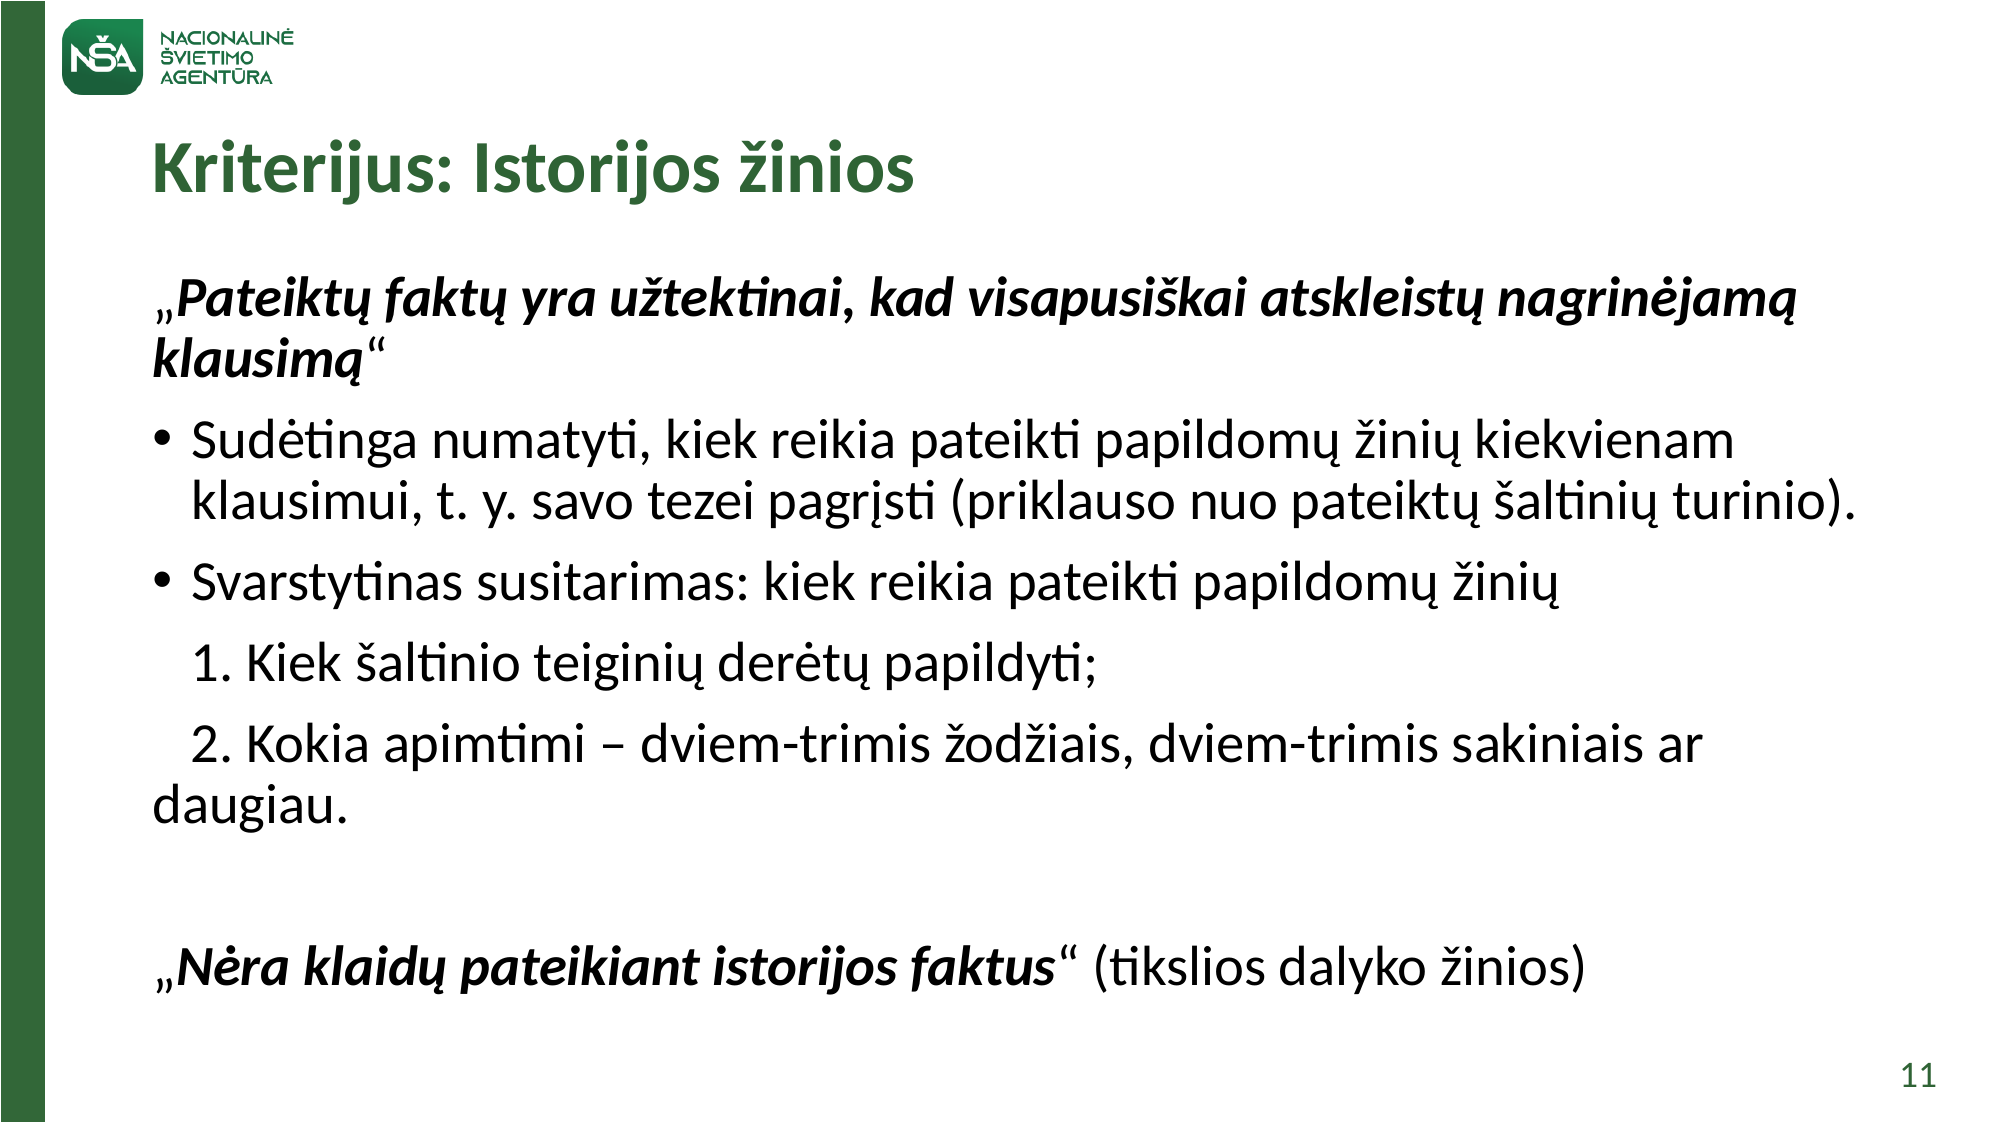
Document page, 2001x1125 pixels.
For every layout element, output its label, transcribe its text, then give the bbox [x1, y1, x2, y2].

title Kriterijus: Istorijos žinios [137, 59, 1863, 260]
picture [62, 19, 294, 95]
slide_number 11 [1502, 1042, 1953, 1103]
list „Pateiktų faktų yra užtektinai, kad visapusiškai atskleistų nagrinėjamą klausimą“ Sudėtinga numatyti, kiek reikia pateikti papildomų žinių kiekvienam klausimui, t. y. savo tezei pagrįsti (priklauso nuo pateiktų šaltinių turinio). Svarstytinas susitarimas: kiek reikia pateikti papildomų žinių 1. Kiek šaltinio teiginių derėtų papildyti; 2. Kokia apimtimi – dviem-trimis žodžiais, dviem-trimis sakiniais ar daugiau. „Nėra klaidų pateikiant istorijos faktus“ (tikslios dalyko žinios) [137, 260, 1891, 1014]
